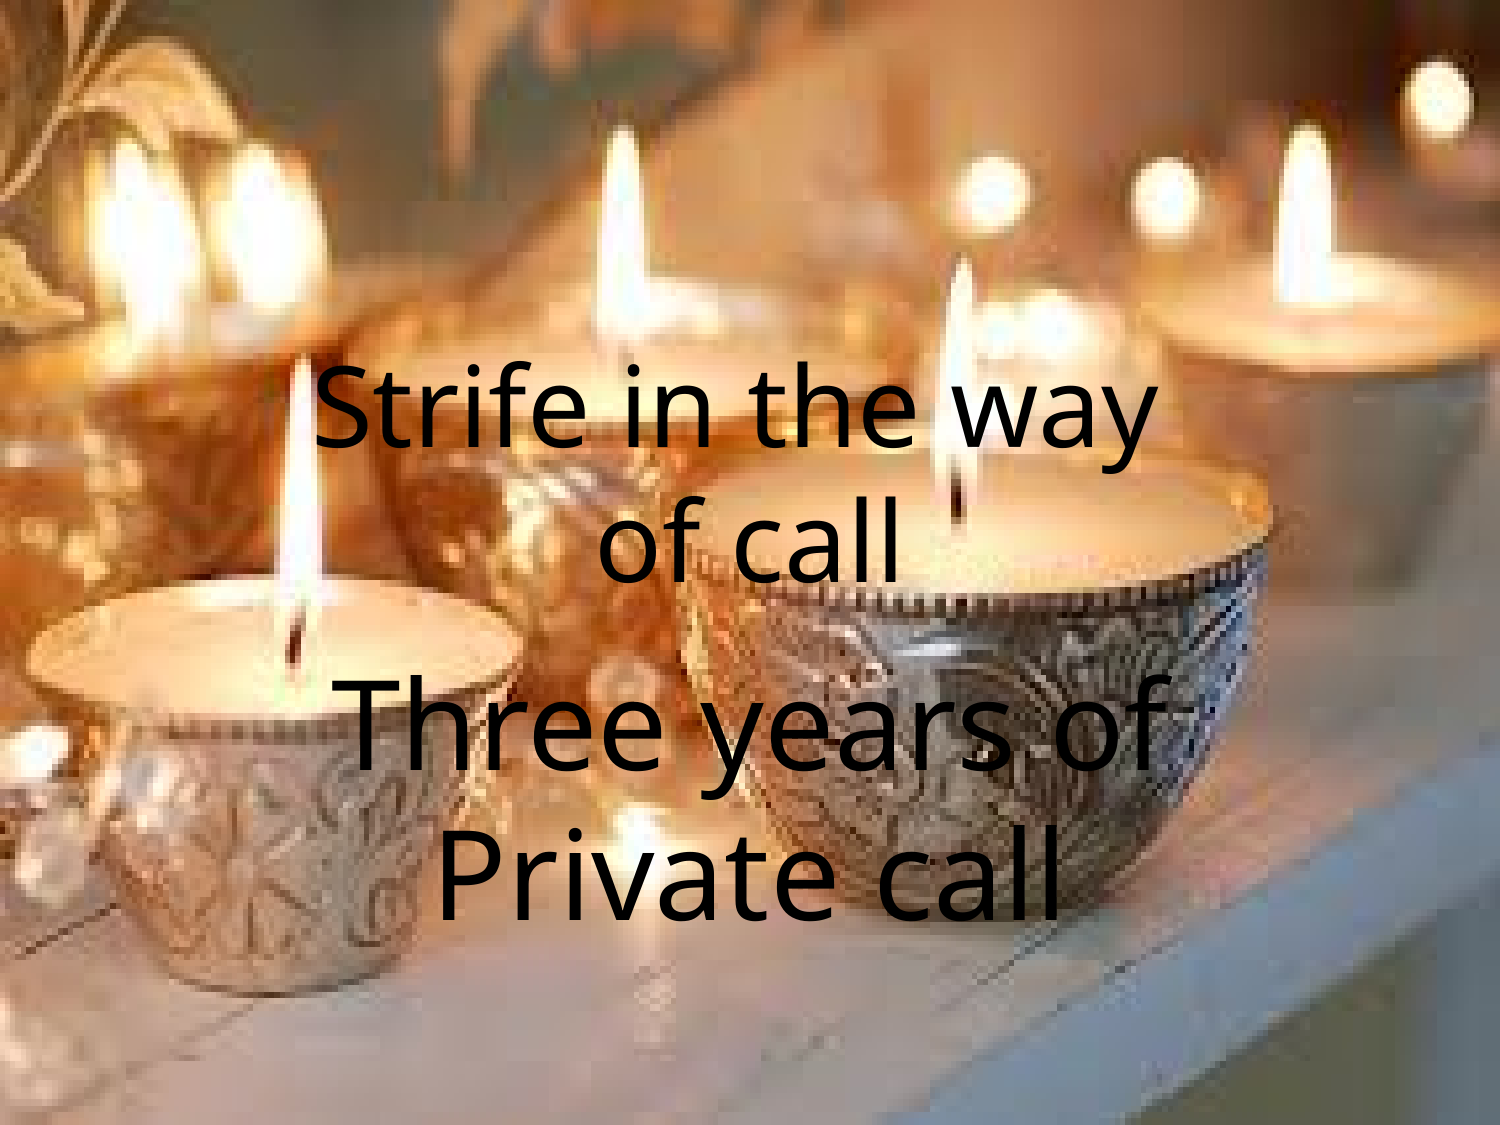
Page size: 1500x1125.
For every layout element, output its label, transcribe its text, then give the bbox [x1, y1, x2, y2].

picture [0, 0, 1500, 1125]
title Strife in the way of call [112, 349, 1388, 591]
subtitle Three years of Private call [225, 637, 1275, 925]
